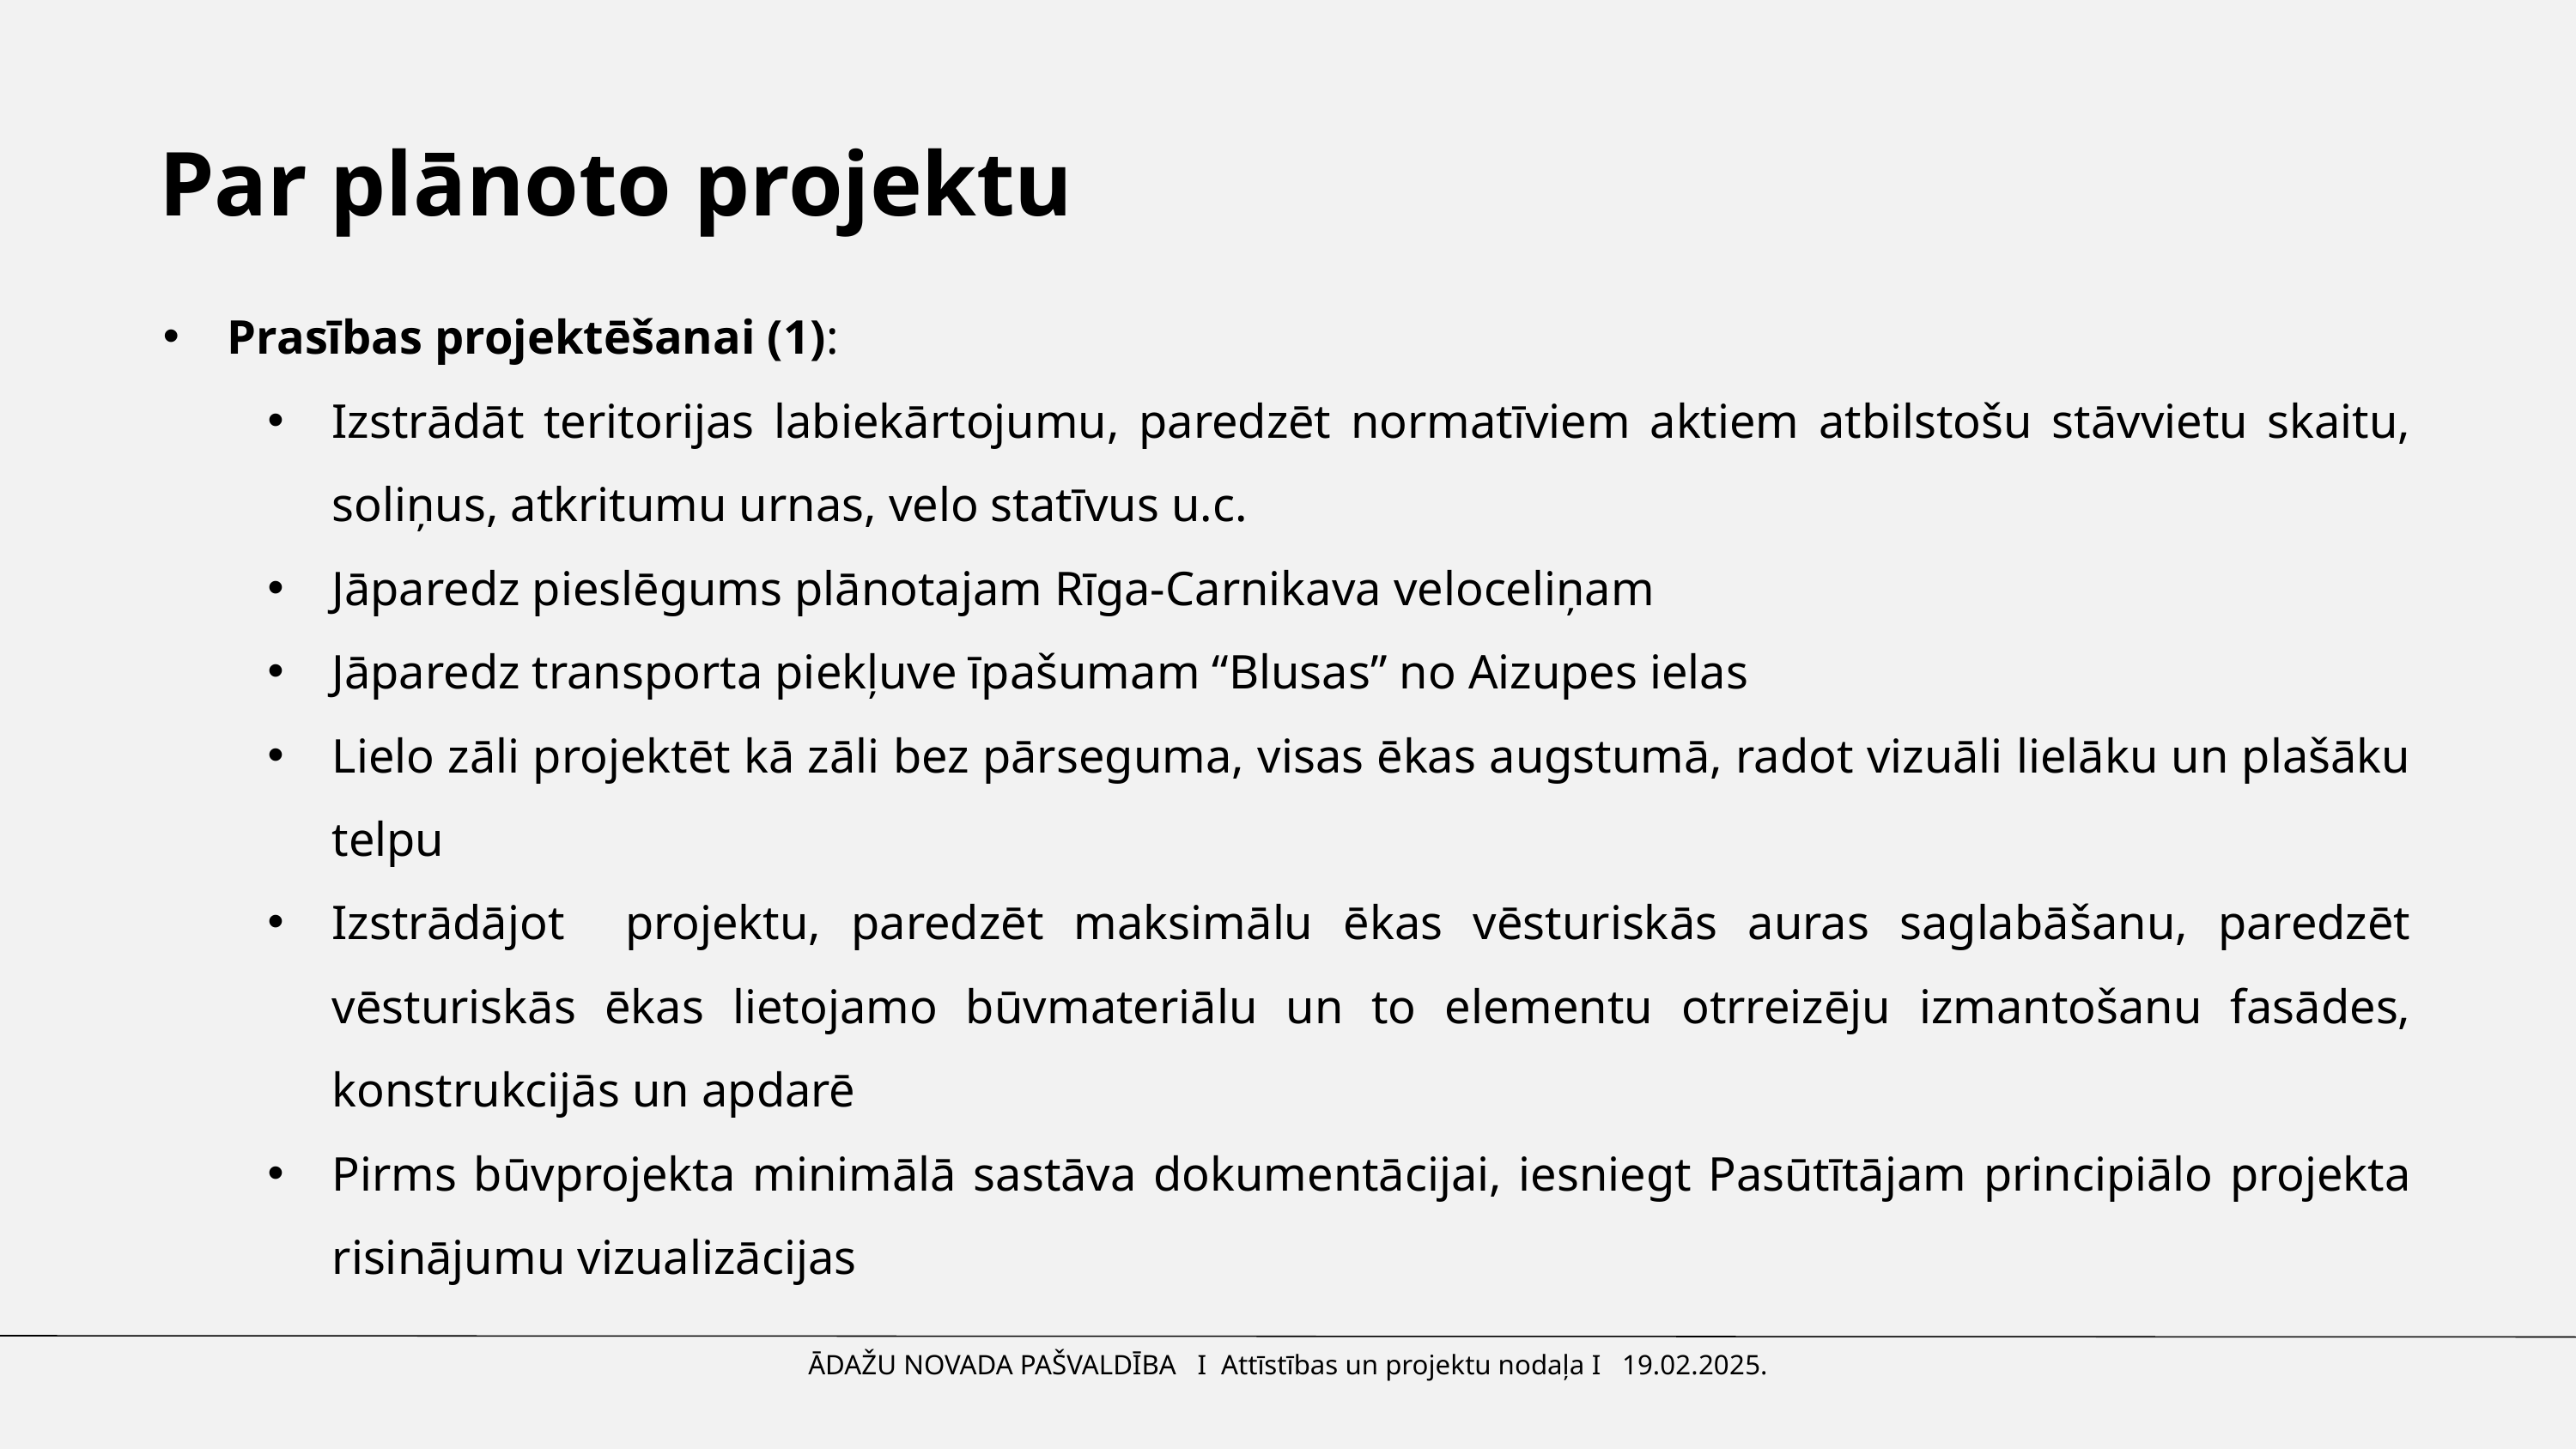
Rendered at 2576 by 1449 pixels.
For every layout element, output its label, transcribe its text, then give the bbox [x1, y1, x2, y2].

text_box ĀDAŽU NOVADA PAŠVALDĪBA I Attīstības un projektu nodaļa I 19.02.2025. [13, 1348, 2563, 1380]
text_box Prasības projektēšanai (1): Izstrādāt teritorijas labiekārtojumu, paredzēt normatīviem aktiem atbilstošu stāvvietu skaitu, soliņus, atkritumu urnas, velo statīvus u.c. Jāparedz pieslēgums plānotajam Rīga-Carnikava veloceliņam Jāparedz transporta piekļuve īpašumam “Blusas” no Aizupes ielas Lielo zāli projektēt kā zāli bez pārseguma, visas ēkas augstumā, radot vizuāli lielāku un plašāku telpu Izstrādājot projektu, paredzēt maksimālu ēkas vēsturiskās auras saglabāšanu, paredzēt vēsturiskās ēkas lietojamo būvmateriālu un to elementu otrreizēju izmantošanu fasādes, konstrukcijās un apdarē Pirms būvprojekta minimālā sastāva dokumentācijai, iesniegt Pasūtītājam principiālo projekta risinājumu vizualizācijas [149, 273, 2426, 1290]
text_box Par plānoto projektu [146, 133, 2561, 242]
